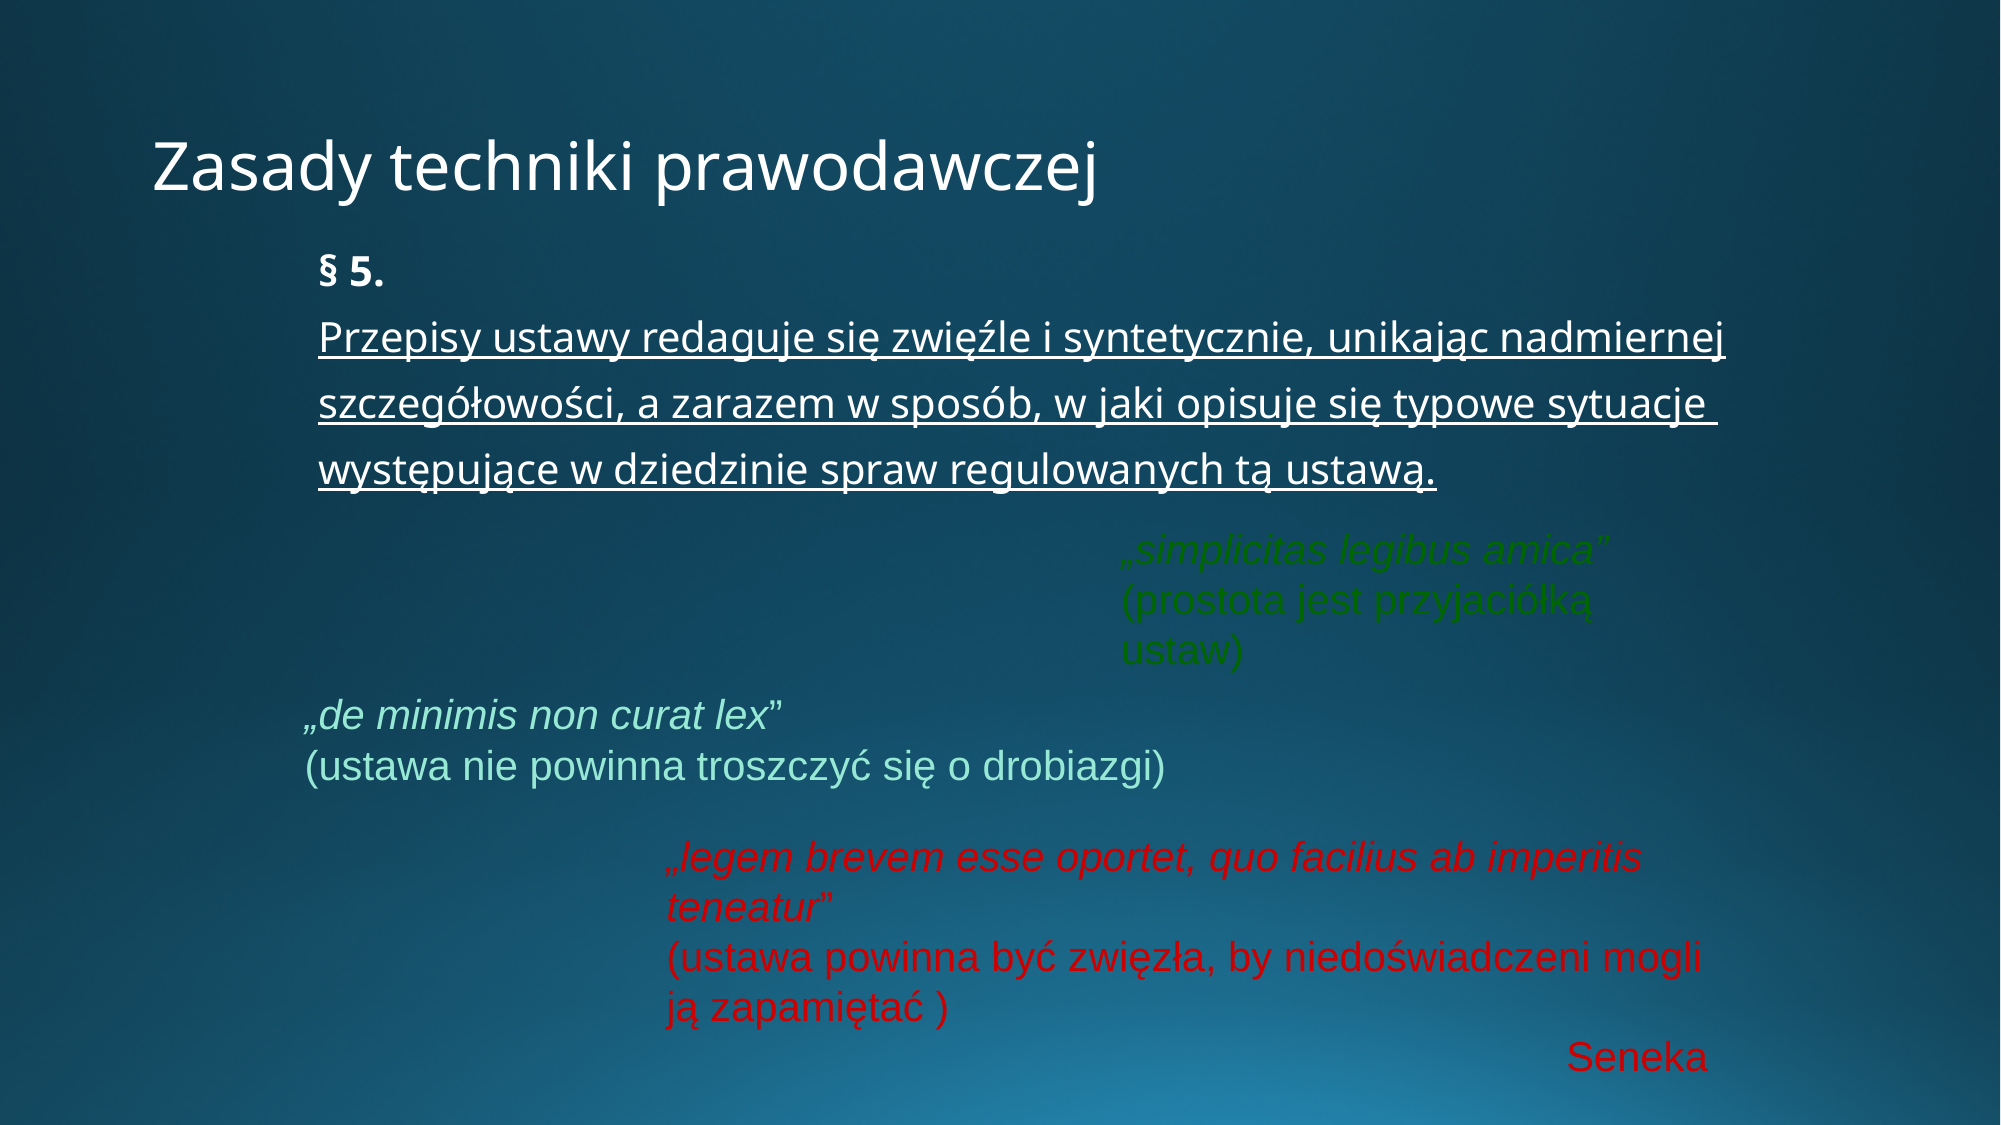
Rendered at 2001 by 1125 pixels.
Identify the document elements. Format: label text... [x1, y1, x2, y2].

picture [0, 0, 2001, 1125]
text_box „de minimis non curat lex” (ustawa nie powinna troszczyć się o drobiazgi) [289, 680, 1182, 796]
title Zasady techniki prawodawczej [137, 59, 1863, 278]
text_box „simplicitas legibus amica” (prostota jest przyjaciółką ustaw) [1106, 515, 1709, 681]
list § 5. Przepisy ustawy redaguje się zwięźle i syntetycznie, unikając nadmiernej szczegółowości, a zarazem w sposób, w jaki opisuje się typowe sytuacje występujące w dziedzinie spraw regulowanych tą ustawą. [303, 243, 1750, 1125]
text_box „legem brevem esse oportet, quo facilius ab imperitis teneatur” (ustawa powinna być zwięzła, by niedoświadczeni mogli ją zapamiętać ) Seneka [651, 822, 1750, 1088]
